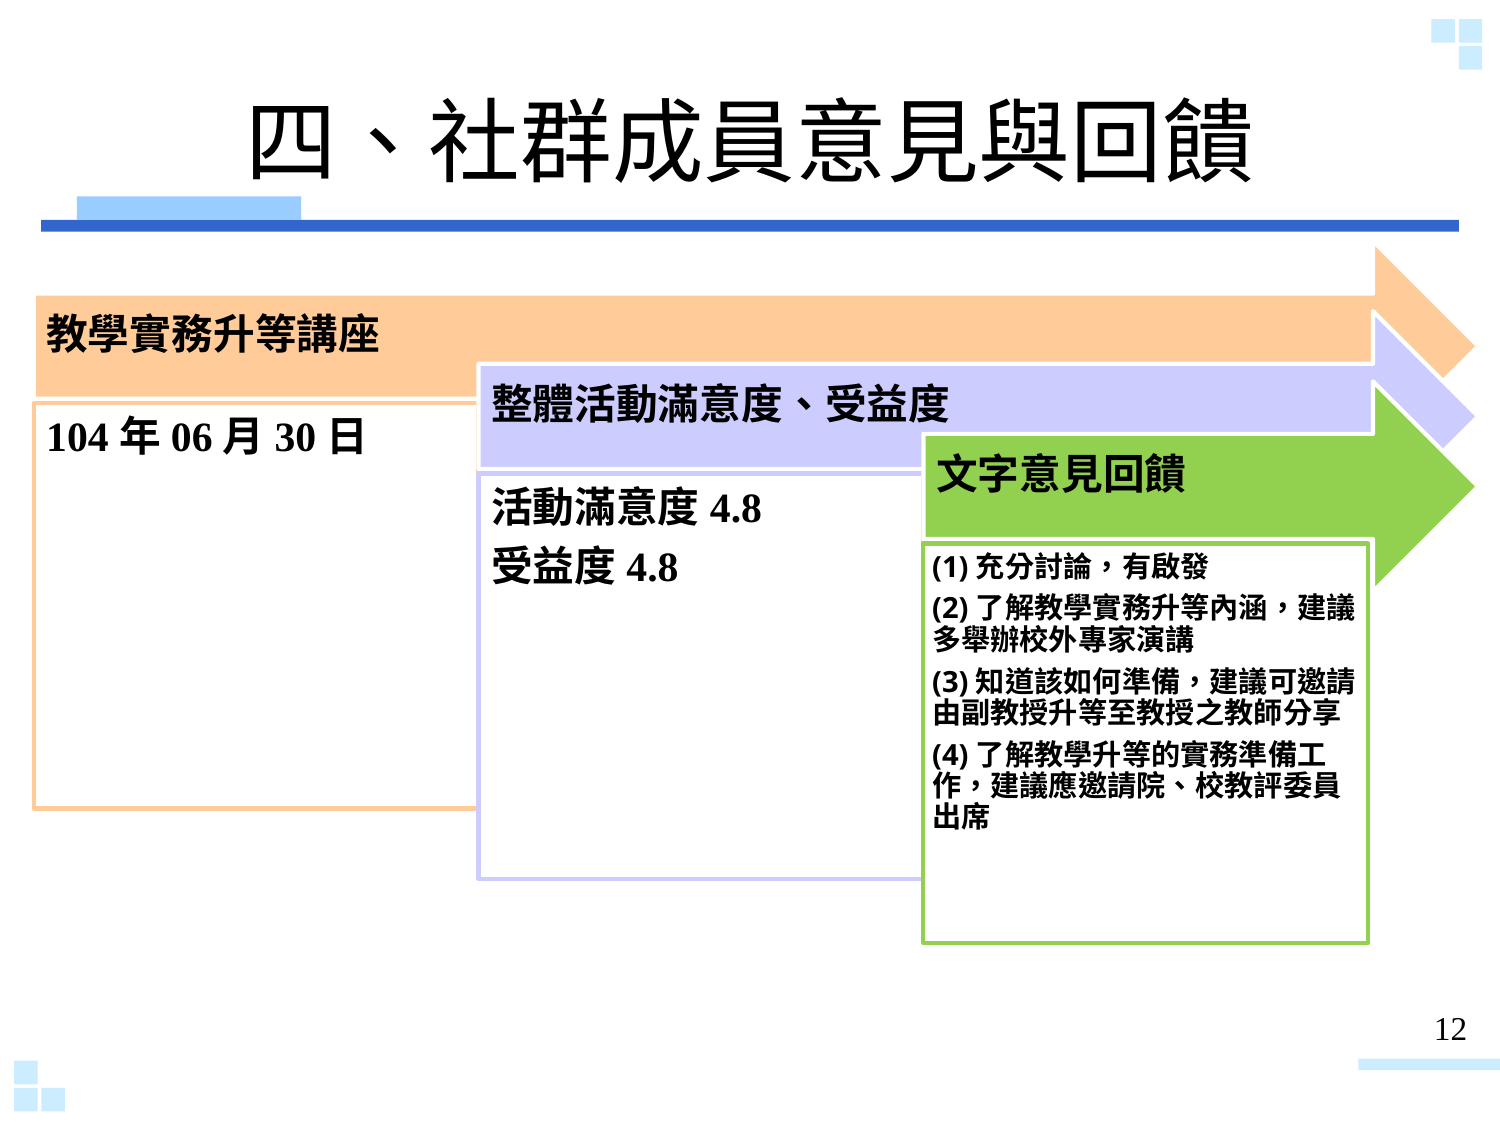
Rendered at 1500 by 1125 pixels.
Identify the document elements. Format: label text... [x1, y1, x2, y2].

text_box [29, 172, 1483, 1012]
title 四、社群成員意見與回饋 [75, 45, 1425, 171]
slide_number 11 [1387, 1020, 1483, 1058]
